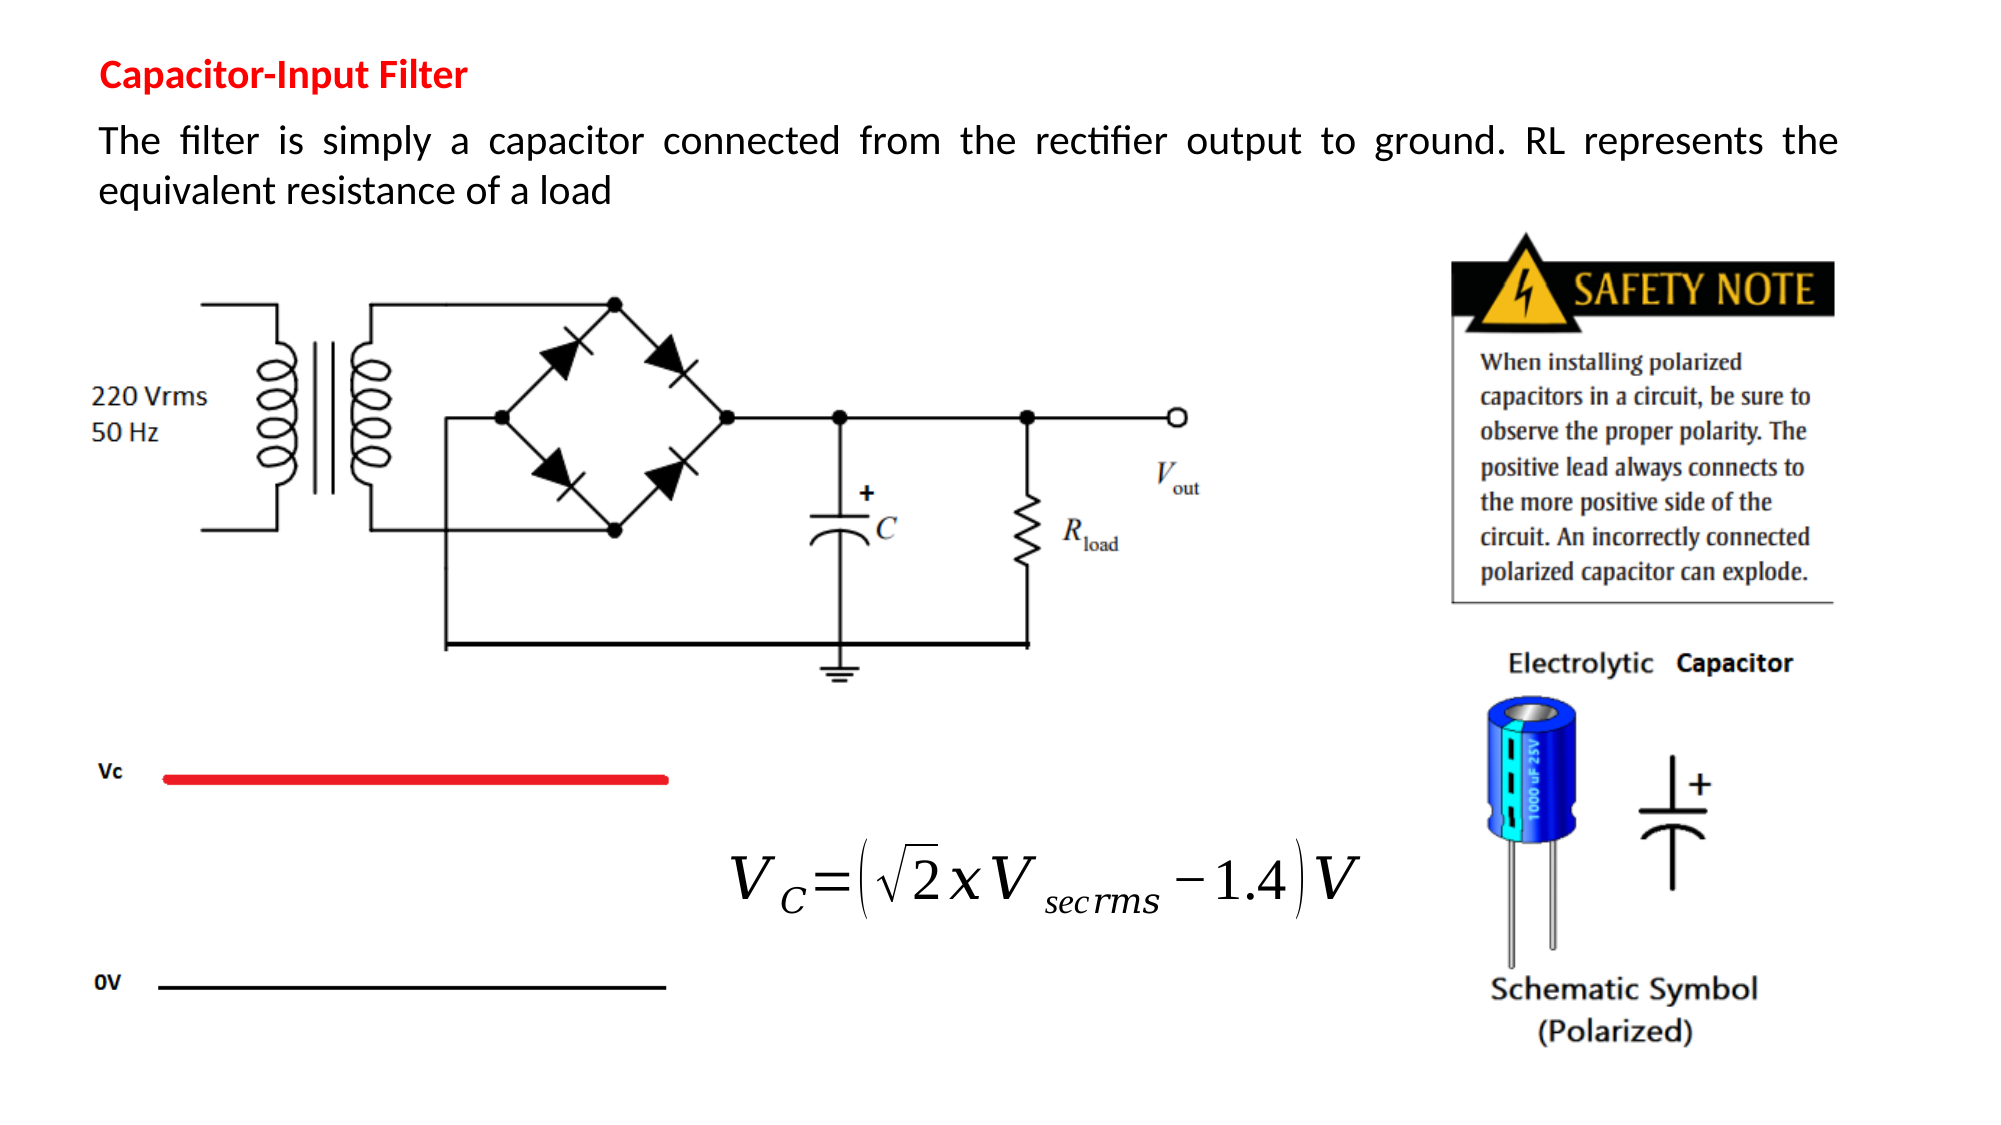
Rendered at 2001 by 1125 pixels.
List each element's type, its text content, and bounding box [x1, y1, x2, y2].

picture [37, 739, 729, 1022]
picture [1414, 202, 1855, 1082]
text_box Capacitor-Input Filter [85, 39, 484, 105]
picture [37, 249, 1271, 711]
text_box The filter is simply a capacitor connected from the rectifier output to ground. RL represents the equivalent resistance of a load [83, 105, 1855, 221]
